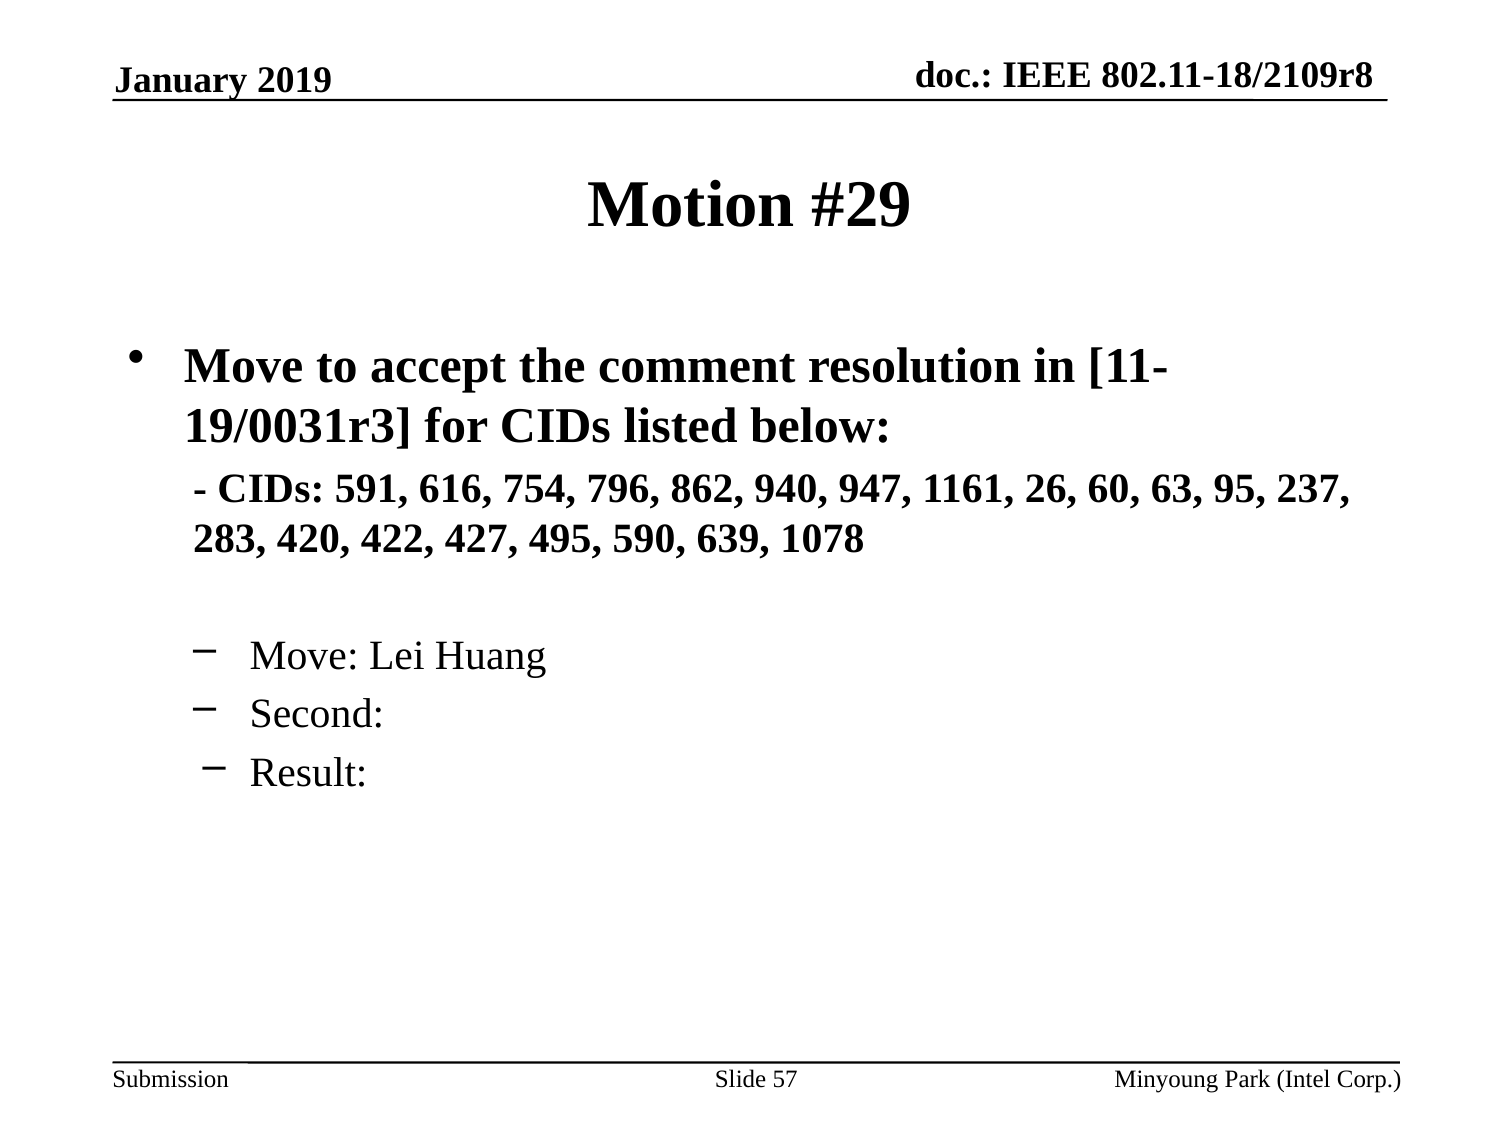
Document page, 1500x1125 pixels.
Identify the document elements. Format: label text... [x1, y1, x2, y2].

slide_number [114, 54, 335, 101]
footer Minyoung Park (Intel Corp.) [949, 1061, 1402, 1093]
list Move to accept the comment resolution in [11-19/0031r3] for CIDs listed below: - CIDs: 591, 616, 754, 796, 862, 940, 947, 1161, 26, 60, 63, 95, 237, 283, 420, 422, 427, 495, 590, 639, 1078 Move: Lei Huang Second: Result: [112, 324, 1388, 1000]
title Motion #29 [112, 112, 1388, 288]
slide_number Slide 57 [712, 1061, 800, 1093]
